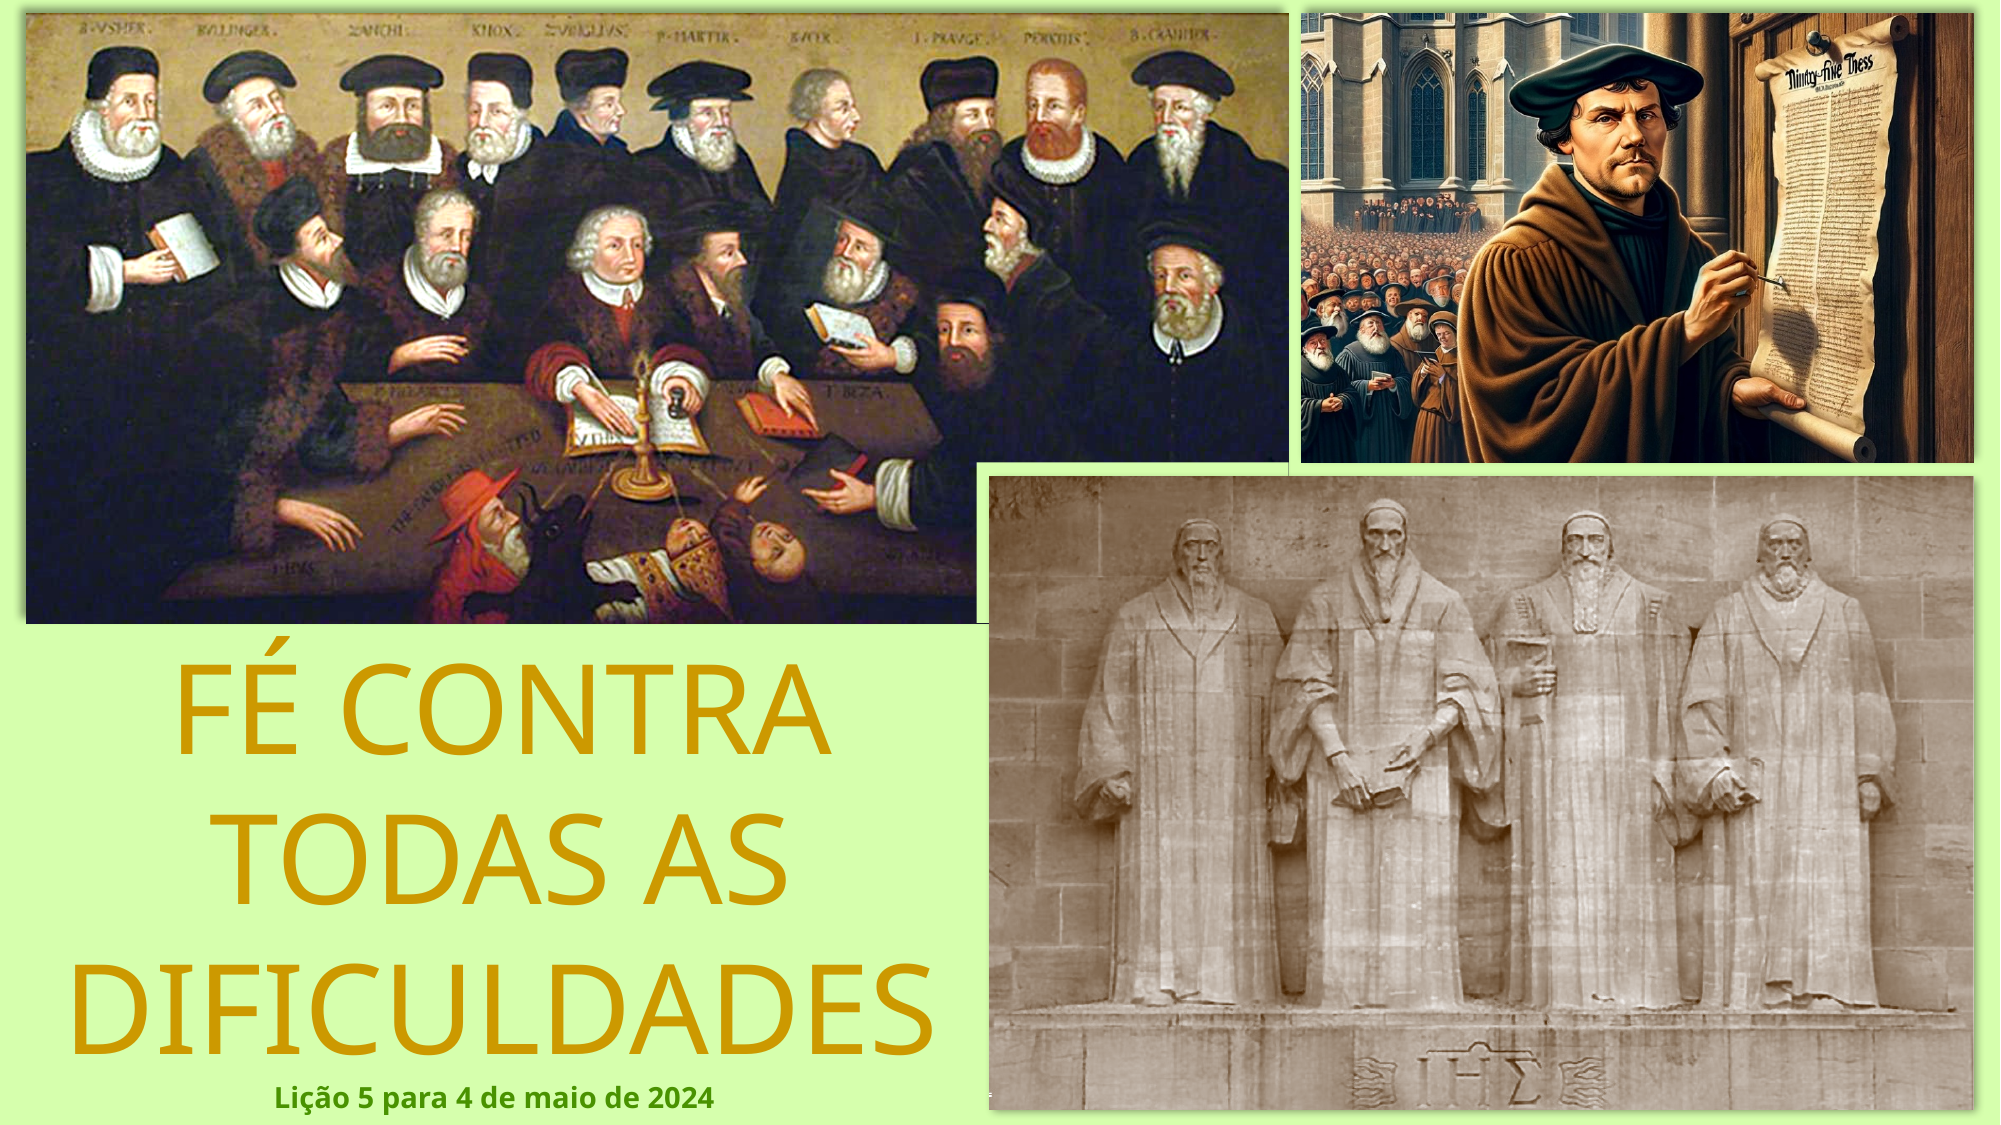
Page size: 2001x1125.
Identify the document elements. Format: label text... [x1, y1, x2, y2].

text_box Lição 5 para 4 de maio de 2024 [0, 1072, 989, 1123]
text_box FÉ CONTRA TODAS AS DIFICULDADES [26, 632, 977, 1072]
picture [25, 13, 1974, 1110]
picture [1301, 13, 1974, 463]
